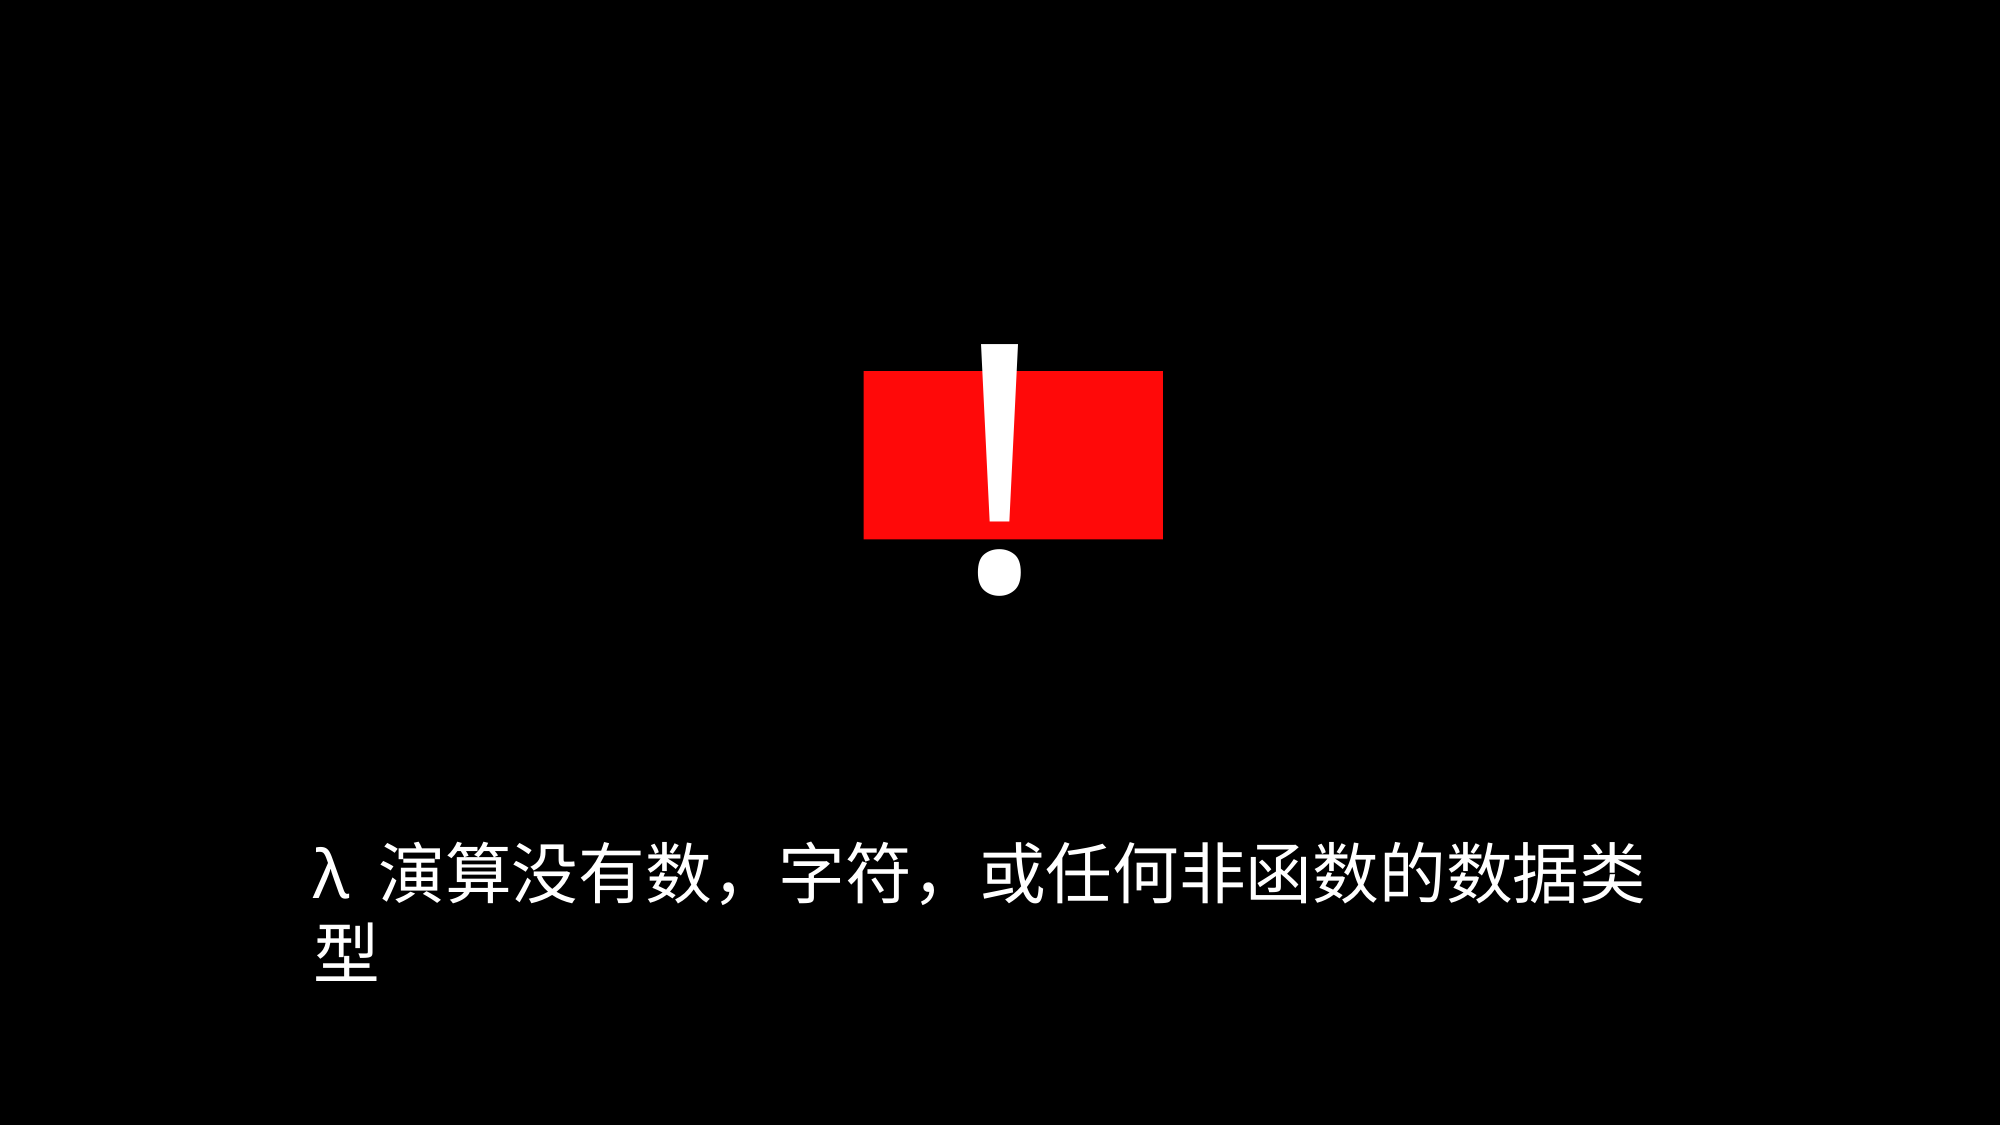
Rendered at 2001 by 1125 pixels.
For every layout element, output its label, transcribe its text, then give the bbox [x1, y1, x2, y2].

text_box [863, 370, 924, 541]
text_box ! [924, 238, 1075, 669]
text_box λ演算没有数，字符，或任何非函数的数据类型 [299, 824, 1728, 1000]
text_box [1075, 370, 1164, 541]
